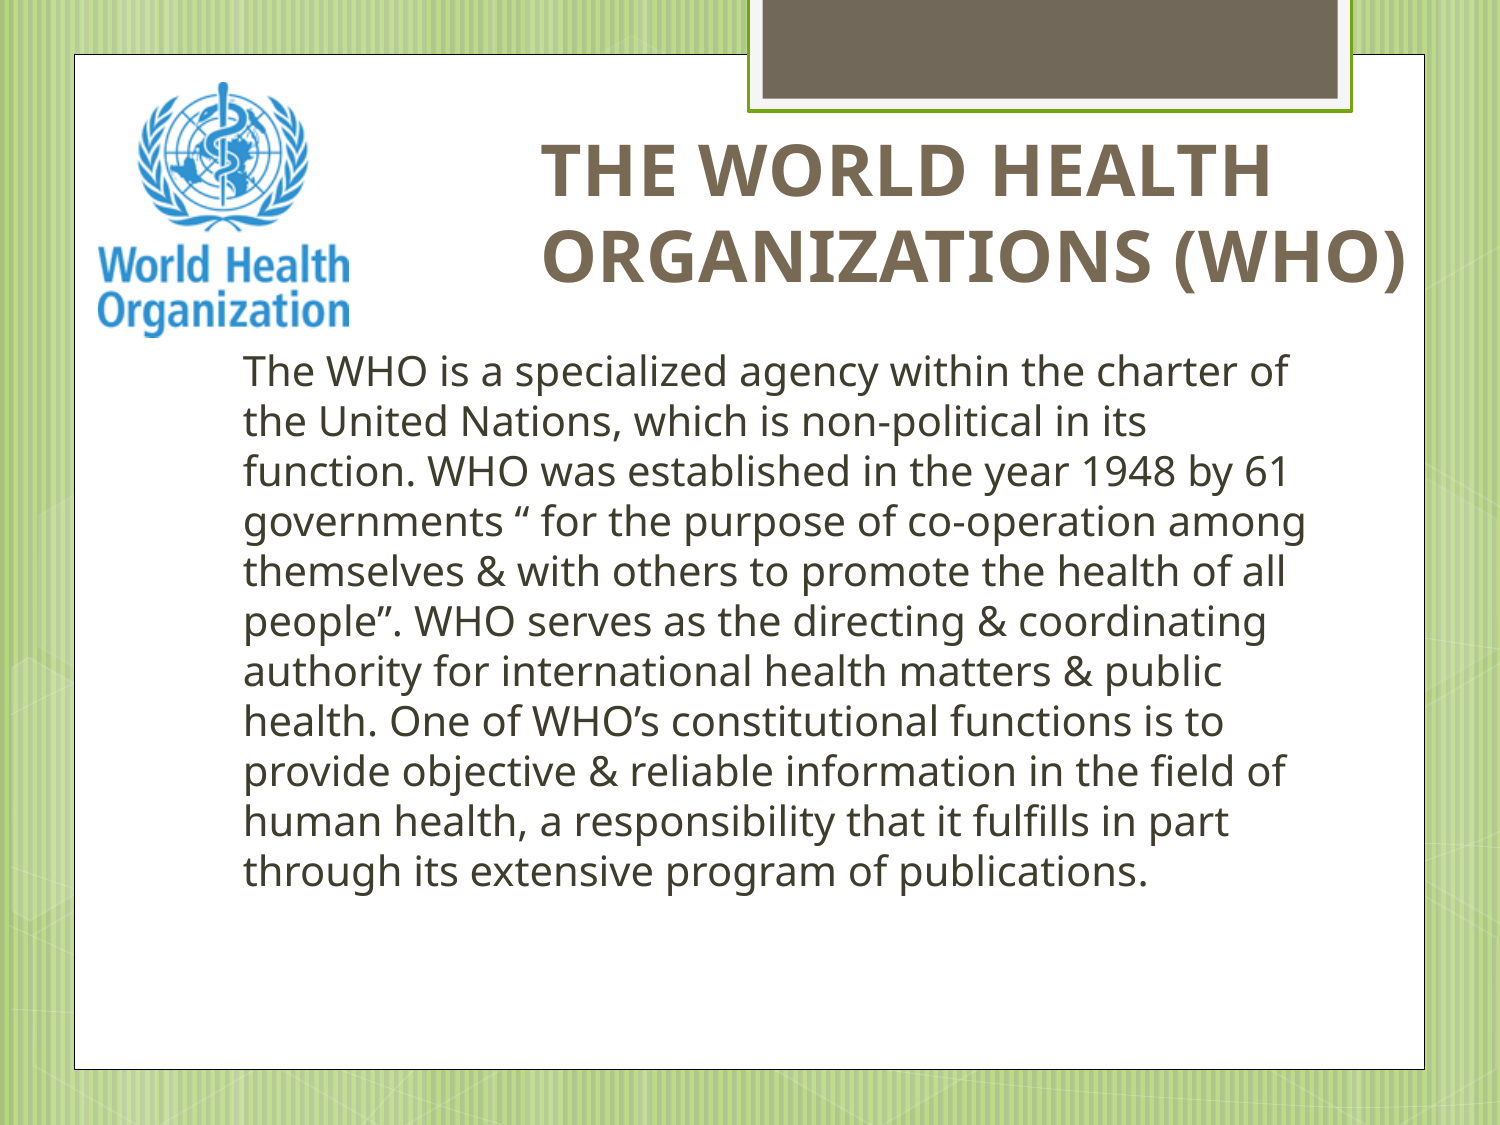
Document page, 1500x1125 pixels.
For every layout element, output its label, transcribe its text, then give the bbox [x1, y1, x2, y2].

picture [97, 82, 349, 338]
list The WHO is a specialized agency within the charter of the United Nations, which is non-political in its function. WHO was established in the year 1948 by 61 governments “ for the purpose of co-operation among themselves & with others to promote the health of all people”. WHO serves as the directing & coordinating authority for international health matters & public health. One of WHO’s constitutional functions is to provide objective & reliable information in the field of human health, a responsibility that it fulfills in part through its extensive program of publications. [227, 337, 1340, 914]
title THE WORLD HEALTH ORGANIZATIONS (WHO) [525, 116, 1500, 304]
